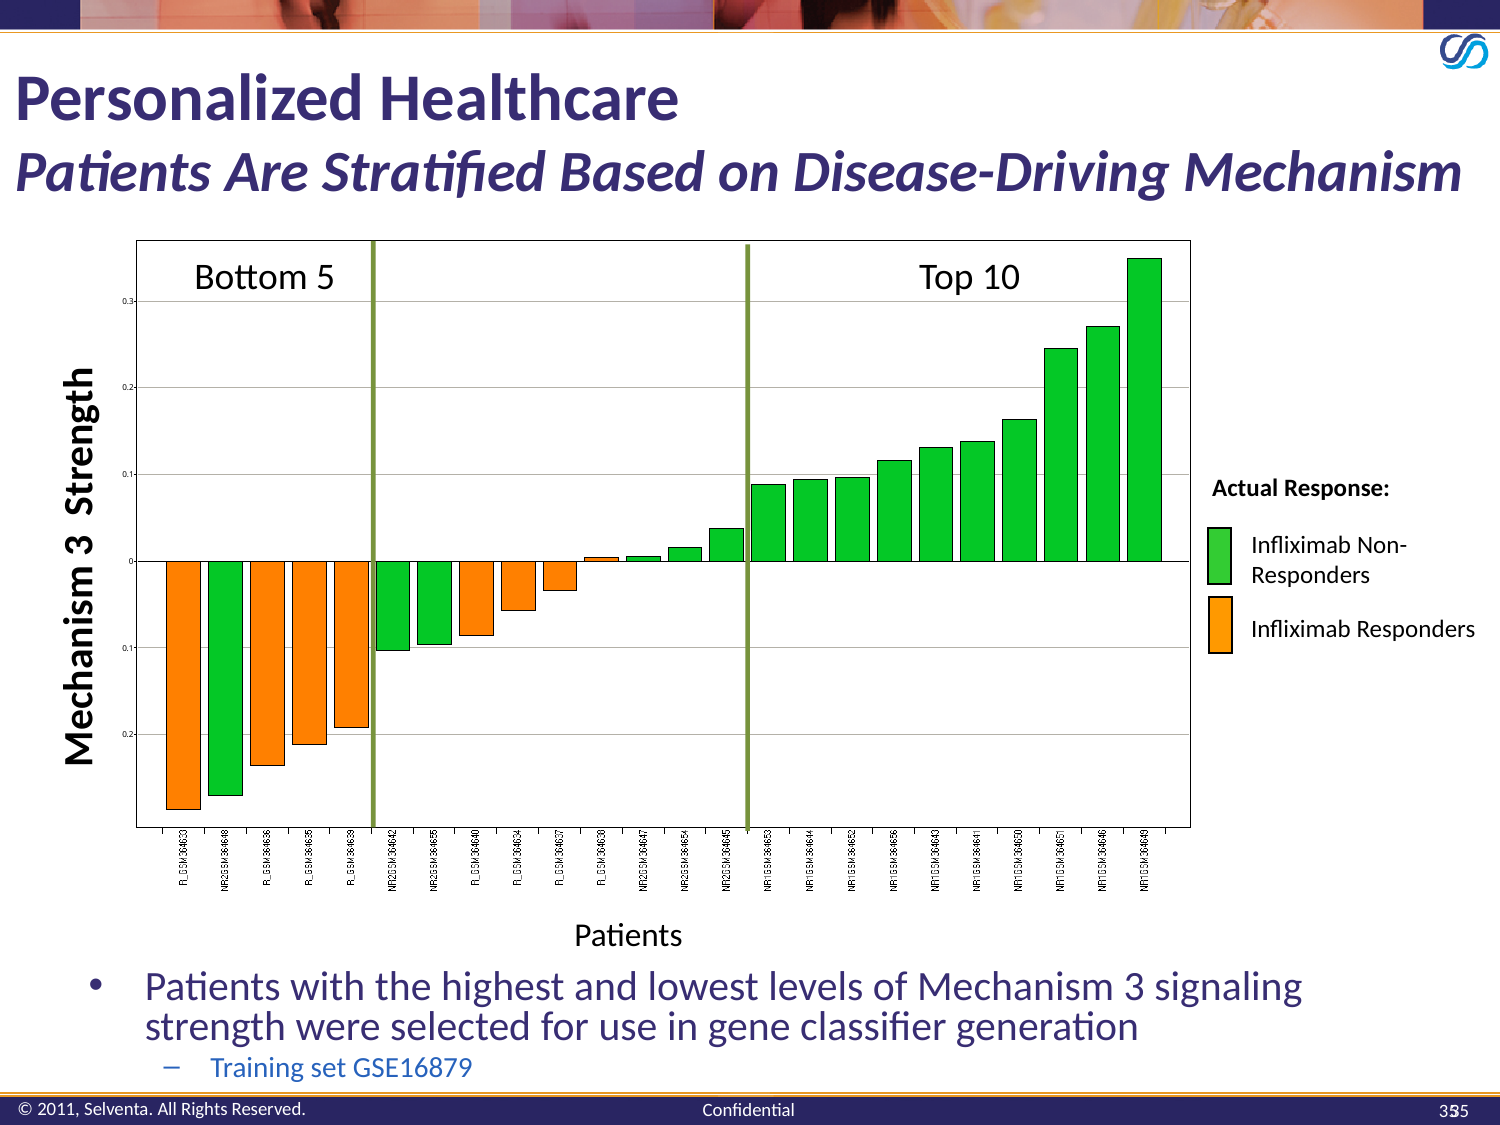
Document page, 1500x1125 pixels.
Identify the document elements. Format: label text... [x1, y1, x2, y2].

text_box 35 [1473, 1092, 1484, 1125]
slide_number 35 [1407, 1092, 1473, 1125]
text_box Actual Response: [1201, 464, 1500, 509]
title Personalized Healthcare Patients Are Stratified Based on Disease-Driving Mechanism [0, 34, 1500, 223]
text_box Mechanism 3 Strength [43, 337, 108, 783]
list Patients with the highest and lowest levels of Mechanism 3 signaling strength were selected for use in gene classifier generation Training set GSE16879 [73, 961, 1428, 1094]
picture [0, 223, 1500, 1125]
text_box Patients [559, 923, 920, 961]
picture [0, 0, 1500, 34]
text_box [1207, 521, 1500, 691]
